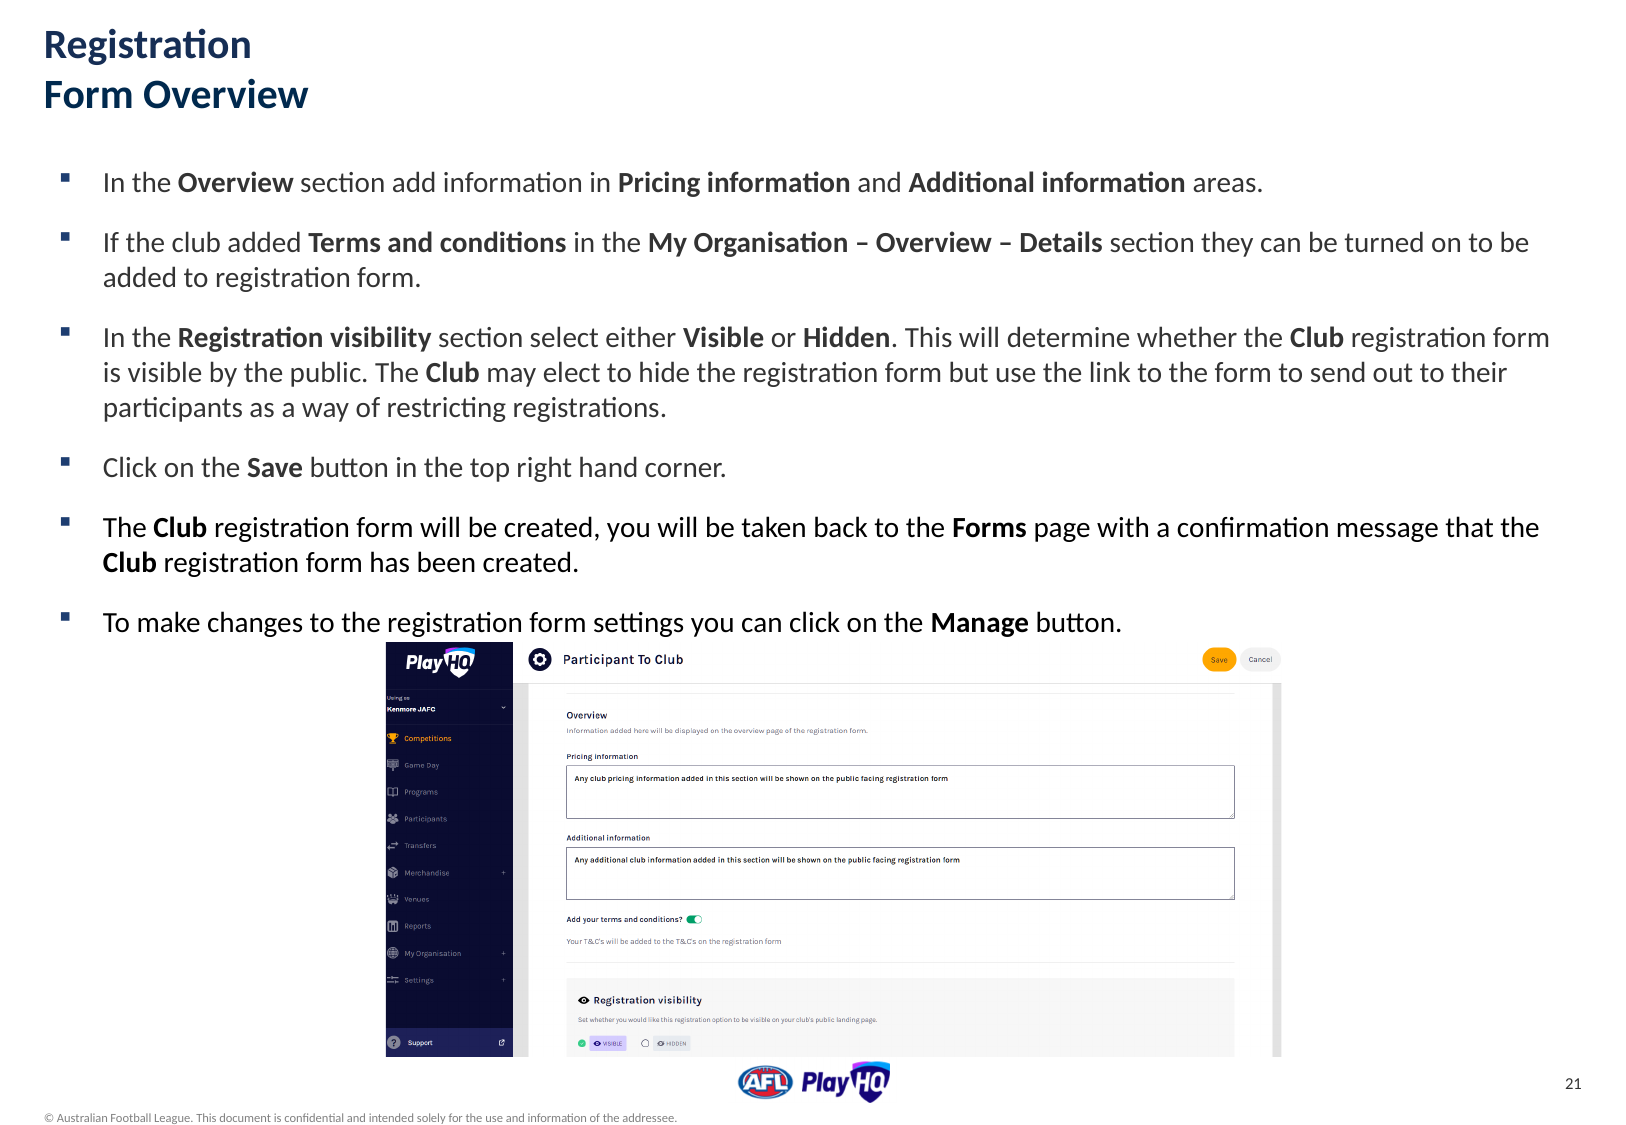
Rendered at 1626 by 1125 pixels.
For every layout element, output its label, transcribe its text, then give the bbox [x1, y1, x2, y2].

picture [385, 642, 1282, 1103]
title Registration Form Overview [43, 30, 1583, 118]
list In the Overview section add information in Pricing information and Additional information areas. If the club added Terms and conditions in the My Organisation – Overview – Details section they can be turned on to be added to registration form. In the Registration visibility section select either Visible or Hidden. This will determine whether the Club registration form is visible by the public. The Club may elect to hide the registration form but use the link to the form to send out to their participants as a way of restricting registrations. Click on the Save button in the top right hand corner. The Club registration form will be created, you will be taken back to the Forms page with a confirmation message that the Club registration form has been created. To make changes to the registration form settings you can click on the Manage button. [43, 156, 1582, 1036]
